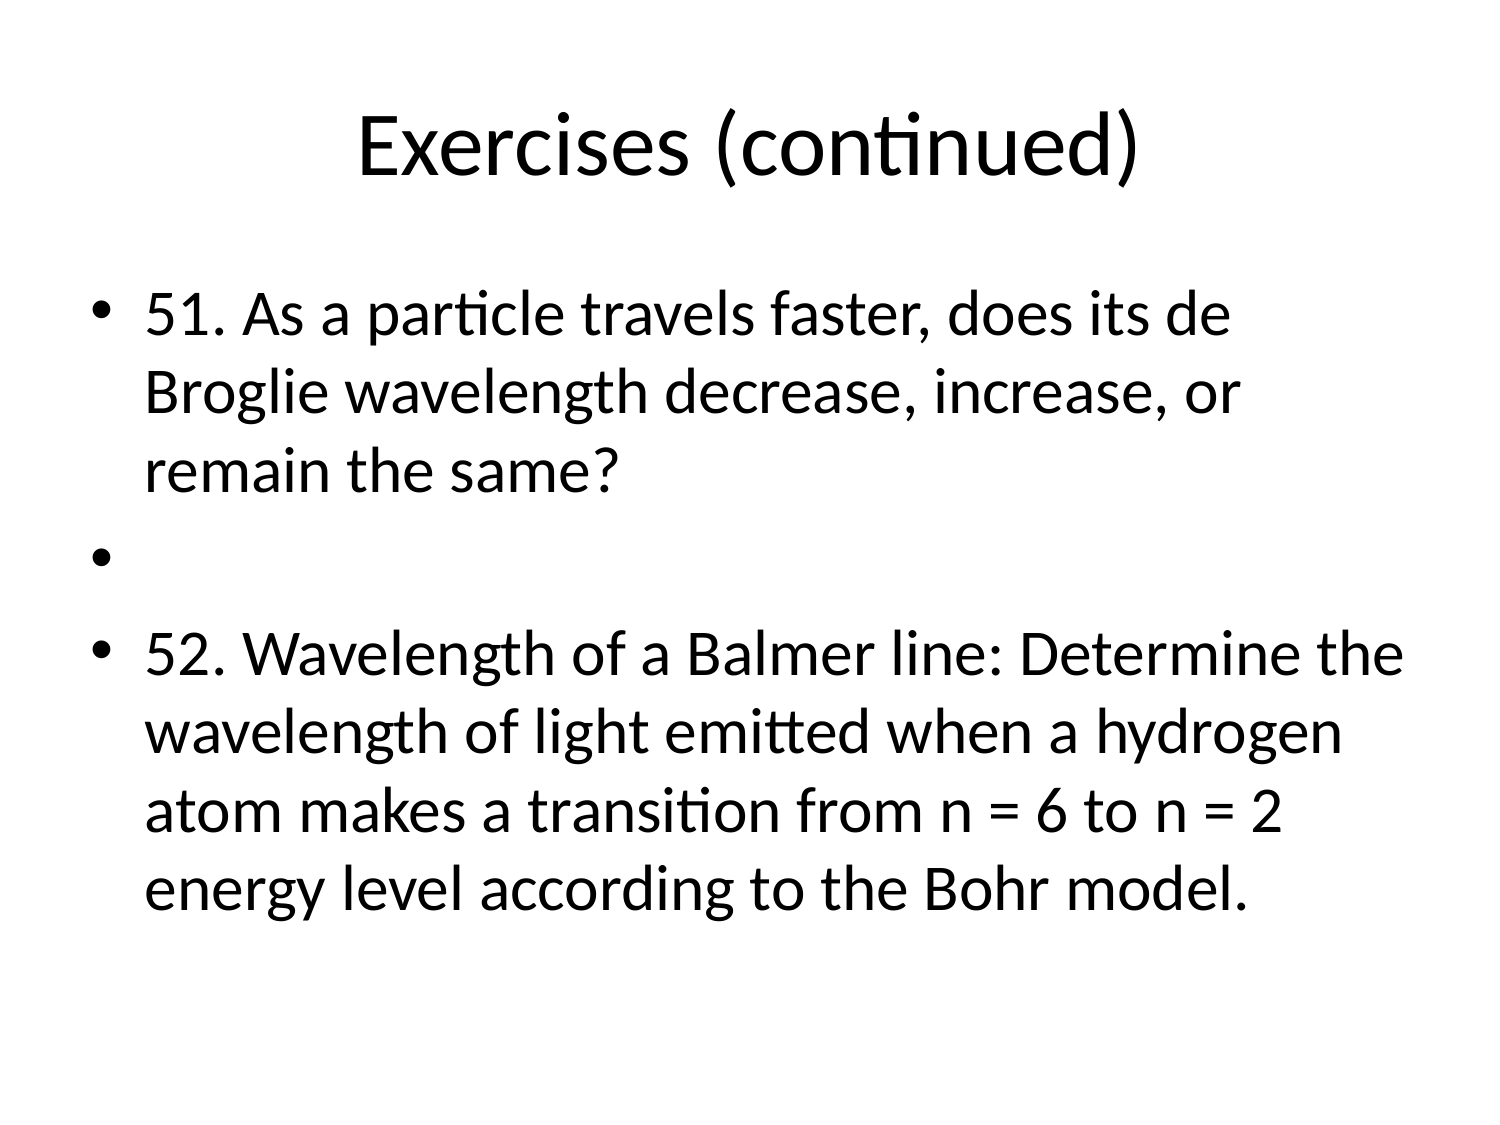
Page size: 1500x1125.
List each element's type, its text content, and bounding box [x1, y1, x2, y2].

title Exercises (continued) [75, 45, 1425, 233]
list 51. As a particle travels faster, does its de Broglie wavelength decrease, increase, or remain the same? 52. Wavelength of a Balmer line: Determine the wavelength of light emitted when a hydrogen atom makes a transition from n = 6 to n = 2 energy level according to the Bohr model. [75, 262, 1425, 1005]
